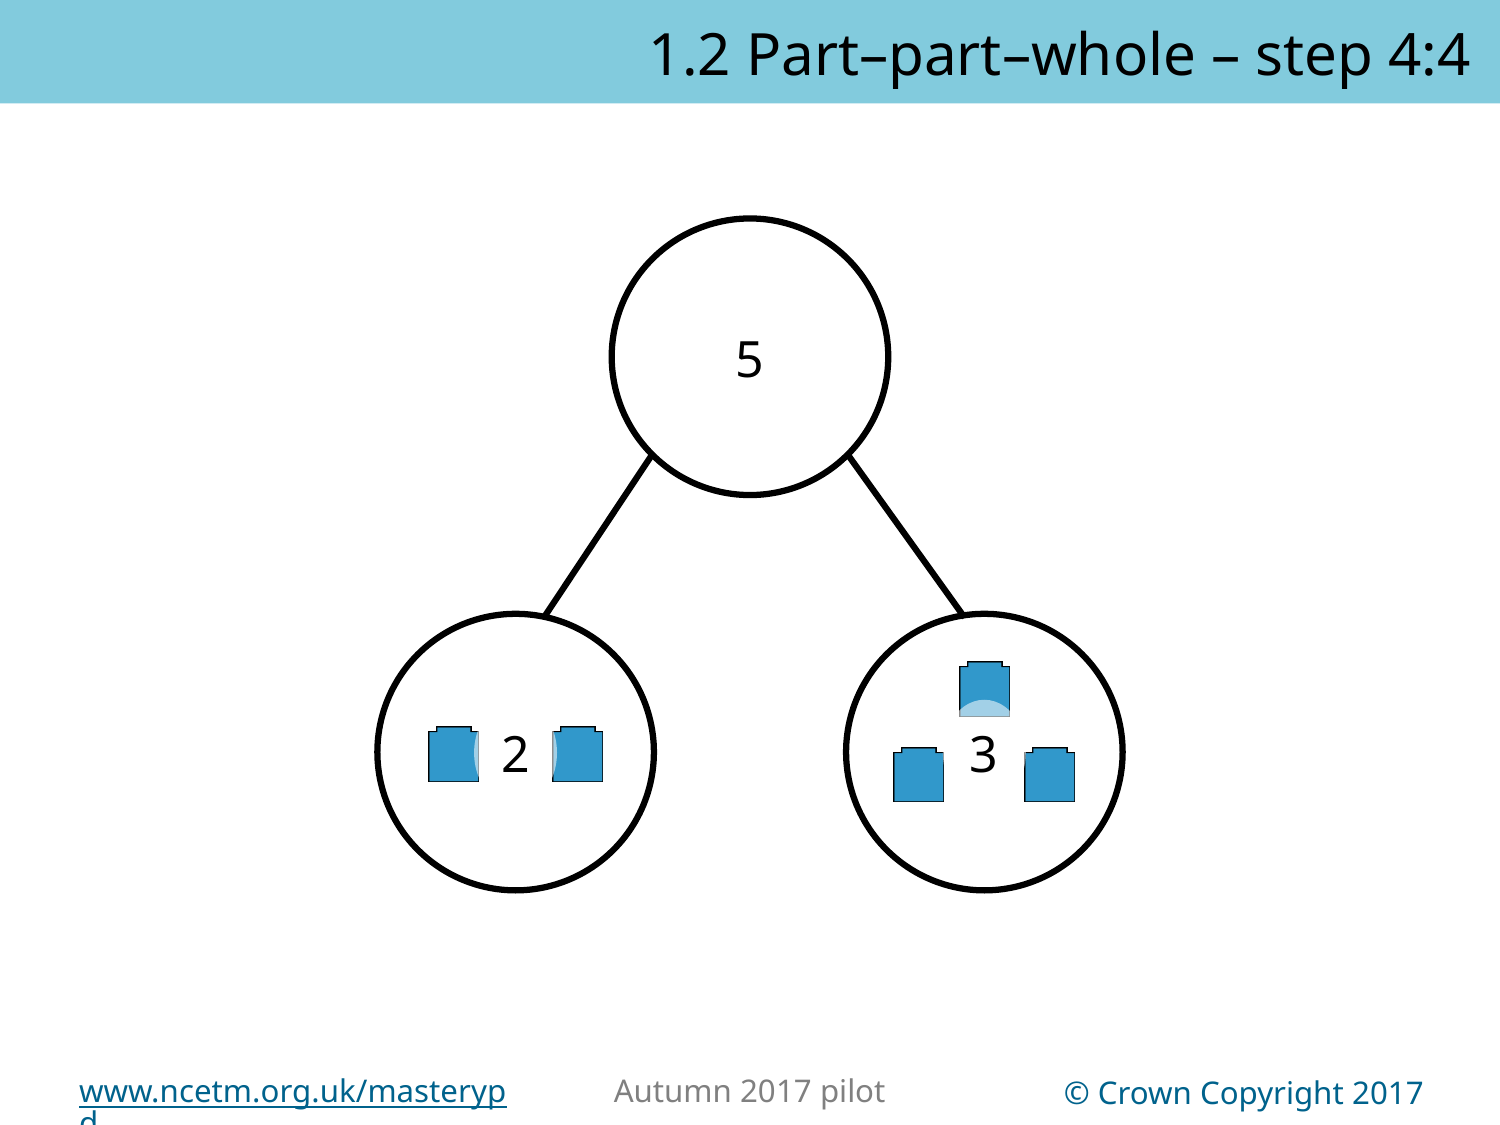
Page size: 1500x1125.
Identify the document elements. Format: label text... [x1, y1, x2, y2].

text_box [377, 218, 1123, 891]
list 1.2 Part–part–whole – step 4:4 [0, 0, 1500, 104]
